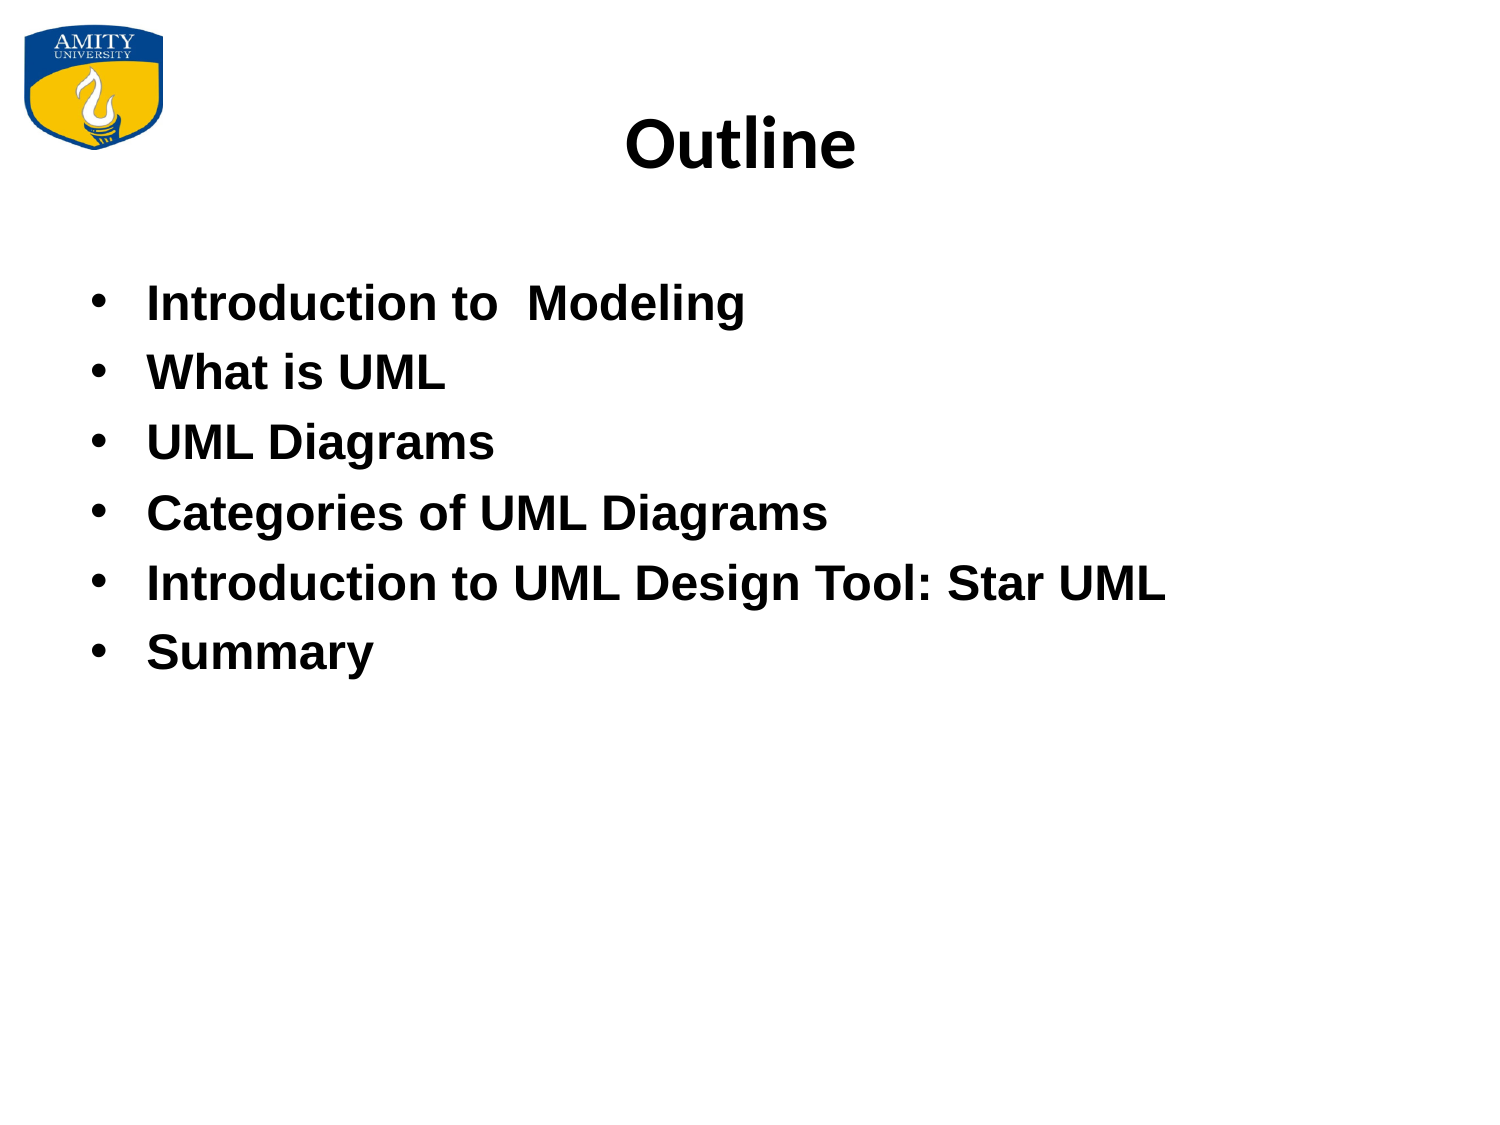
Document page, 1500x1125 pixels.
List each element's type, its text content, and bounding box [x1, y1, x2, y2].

title Outline [75, 45, 1425, 233]
list Introduction to Modeling What is UML UML Diagrams Categories of UML Diagrams Introduction to UML Design Tool: Star UML Summary [75, 262, 1425, 1005]
picture [24, 24, 163, 151]
